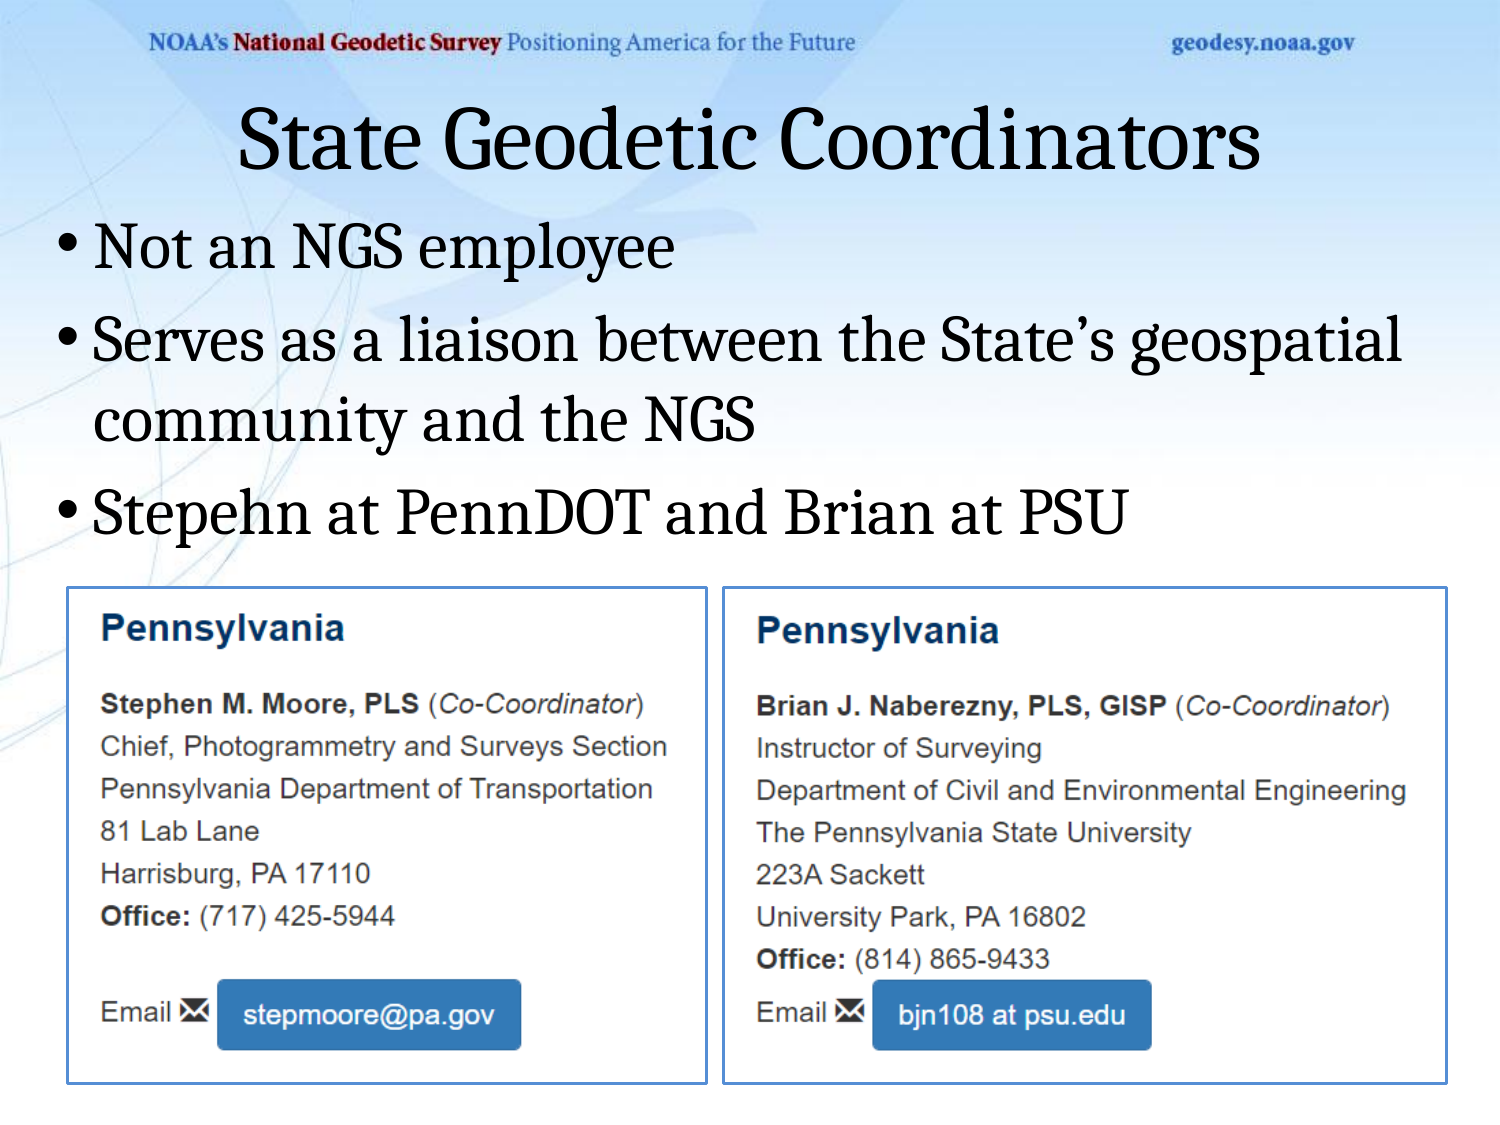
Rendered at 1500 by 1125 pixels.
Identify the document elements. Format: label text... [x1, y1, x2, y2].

title State Geodetic Coordinators [22, 39, 1481, 227]
list Not an NGS employee Serves as a liaison between the State’s geospatial community and the NGS Stepehn at PennDOT and Brian at PSU [41, 194, 1481, 937]
picture [0, 0, 1500, 1125]
